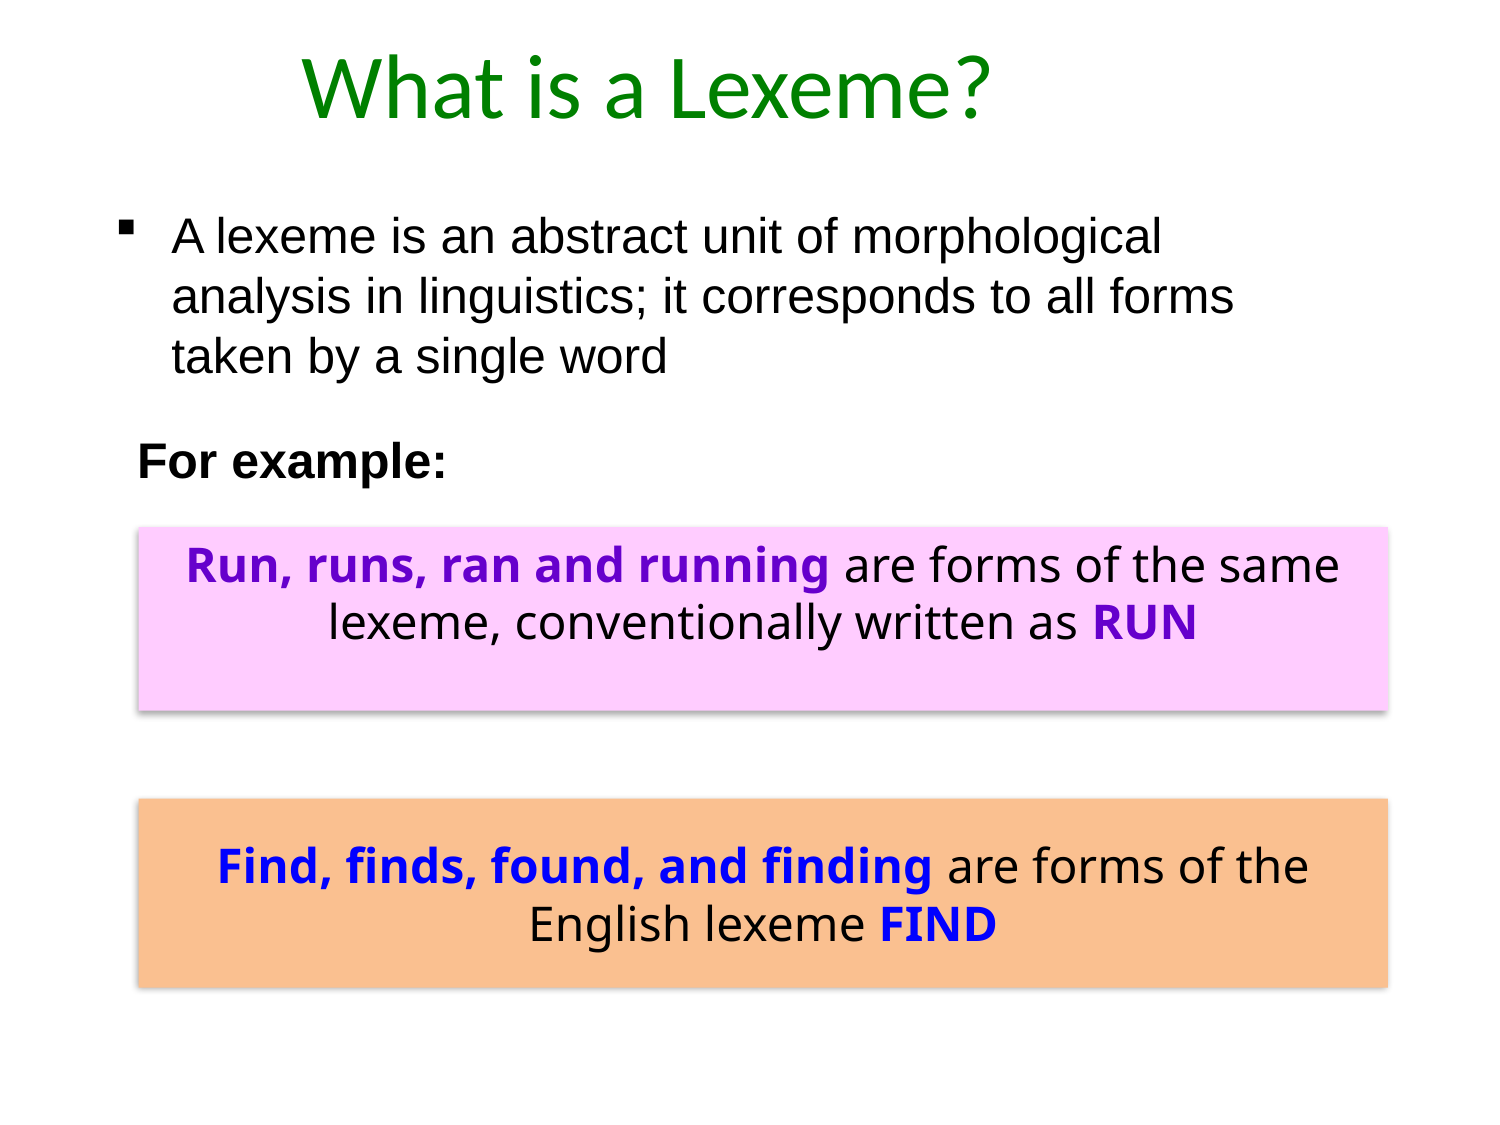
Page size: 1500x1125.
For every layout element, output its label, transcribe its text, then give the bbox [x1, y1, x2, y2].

text_box What is a Lexeme? [43, 19, 1275, 144]
text_box A lexeme is an abstract unit of morphological analysis in linguistics; it corresponds to all forms taken by a single word [100, 196, 1308, 391]
text_box Run, runs, ran and running are forms of the same lexeme, conventionally written as RUN [138, 527, 1388, 711]
text_box Find, finds, found, and finding are forms of the English lexeme FIND [138, 798, 1388, 988]
text_box For example: [122, 421, 464, 496]
